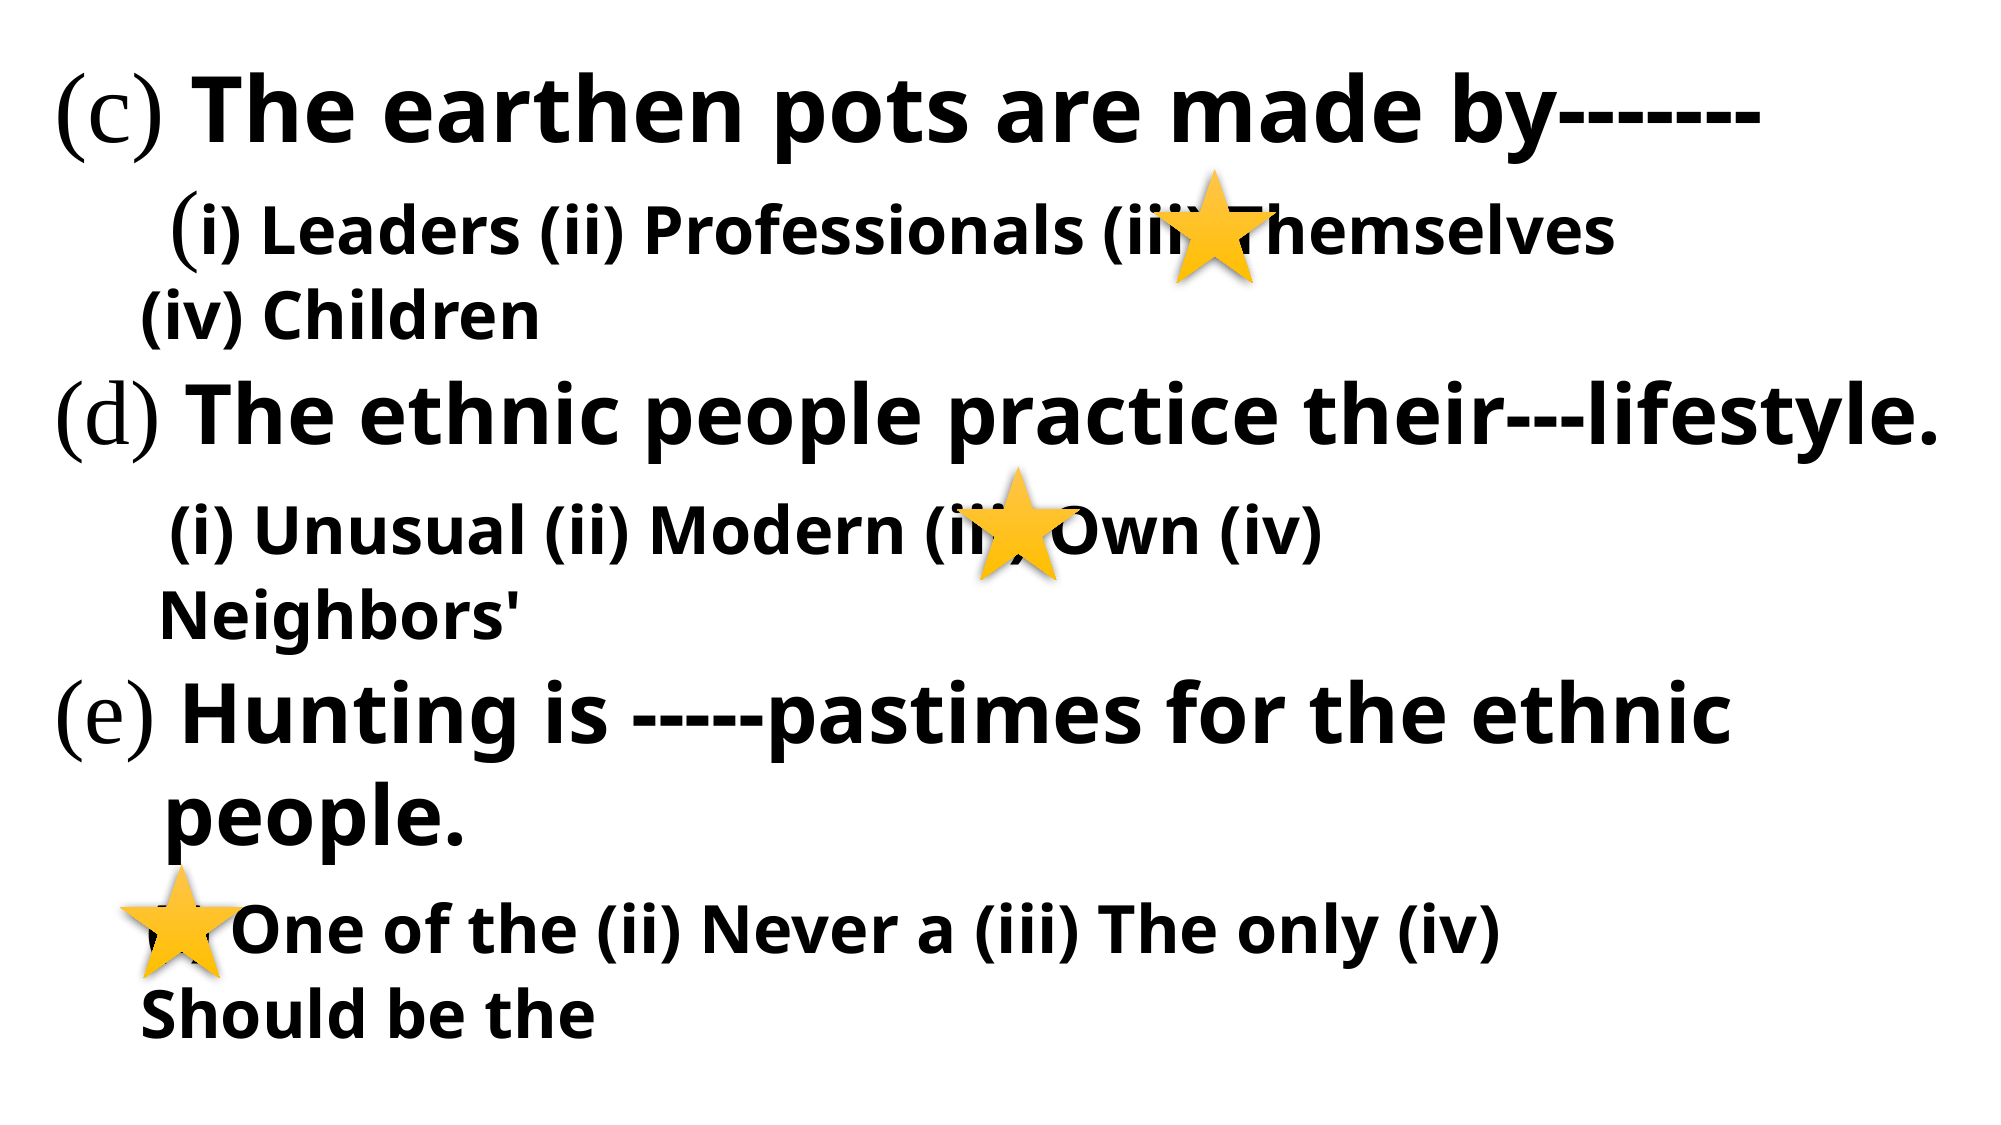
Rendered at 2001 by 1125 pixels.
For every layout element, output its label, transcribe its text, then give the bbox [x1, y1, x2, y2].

text_box [1153, 168, 1277, 283]
text_box [957, 466, 1080, 581]
text_box [120, 863, 243, 978]
text_box The earthen pots are made by------- (i) Leaders (ii) Professionals (iii) Themselves (iv) Children (d) The ethnic people practice their---lifestyle. (i) Unusual (ii) Modern (iii) Own (iv) Neighbors' (e) Hunting is -----pastimes for the ethnic people. (i) One of the (ii) Never a (iii) The only (iv) Should be the [39, 35, 2000, 1060]
